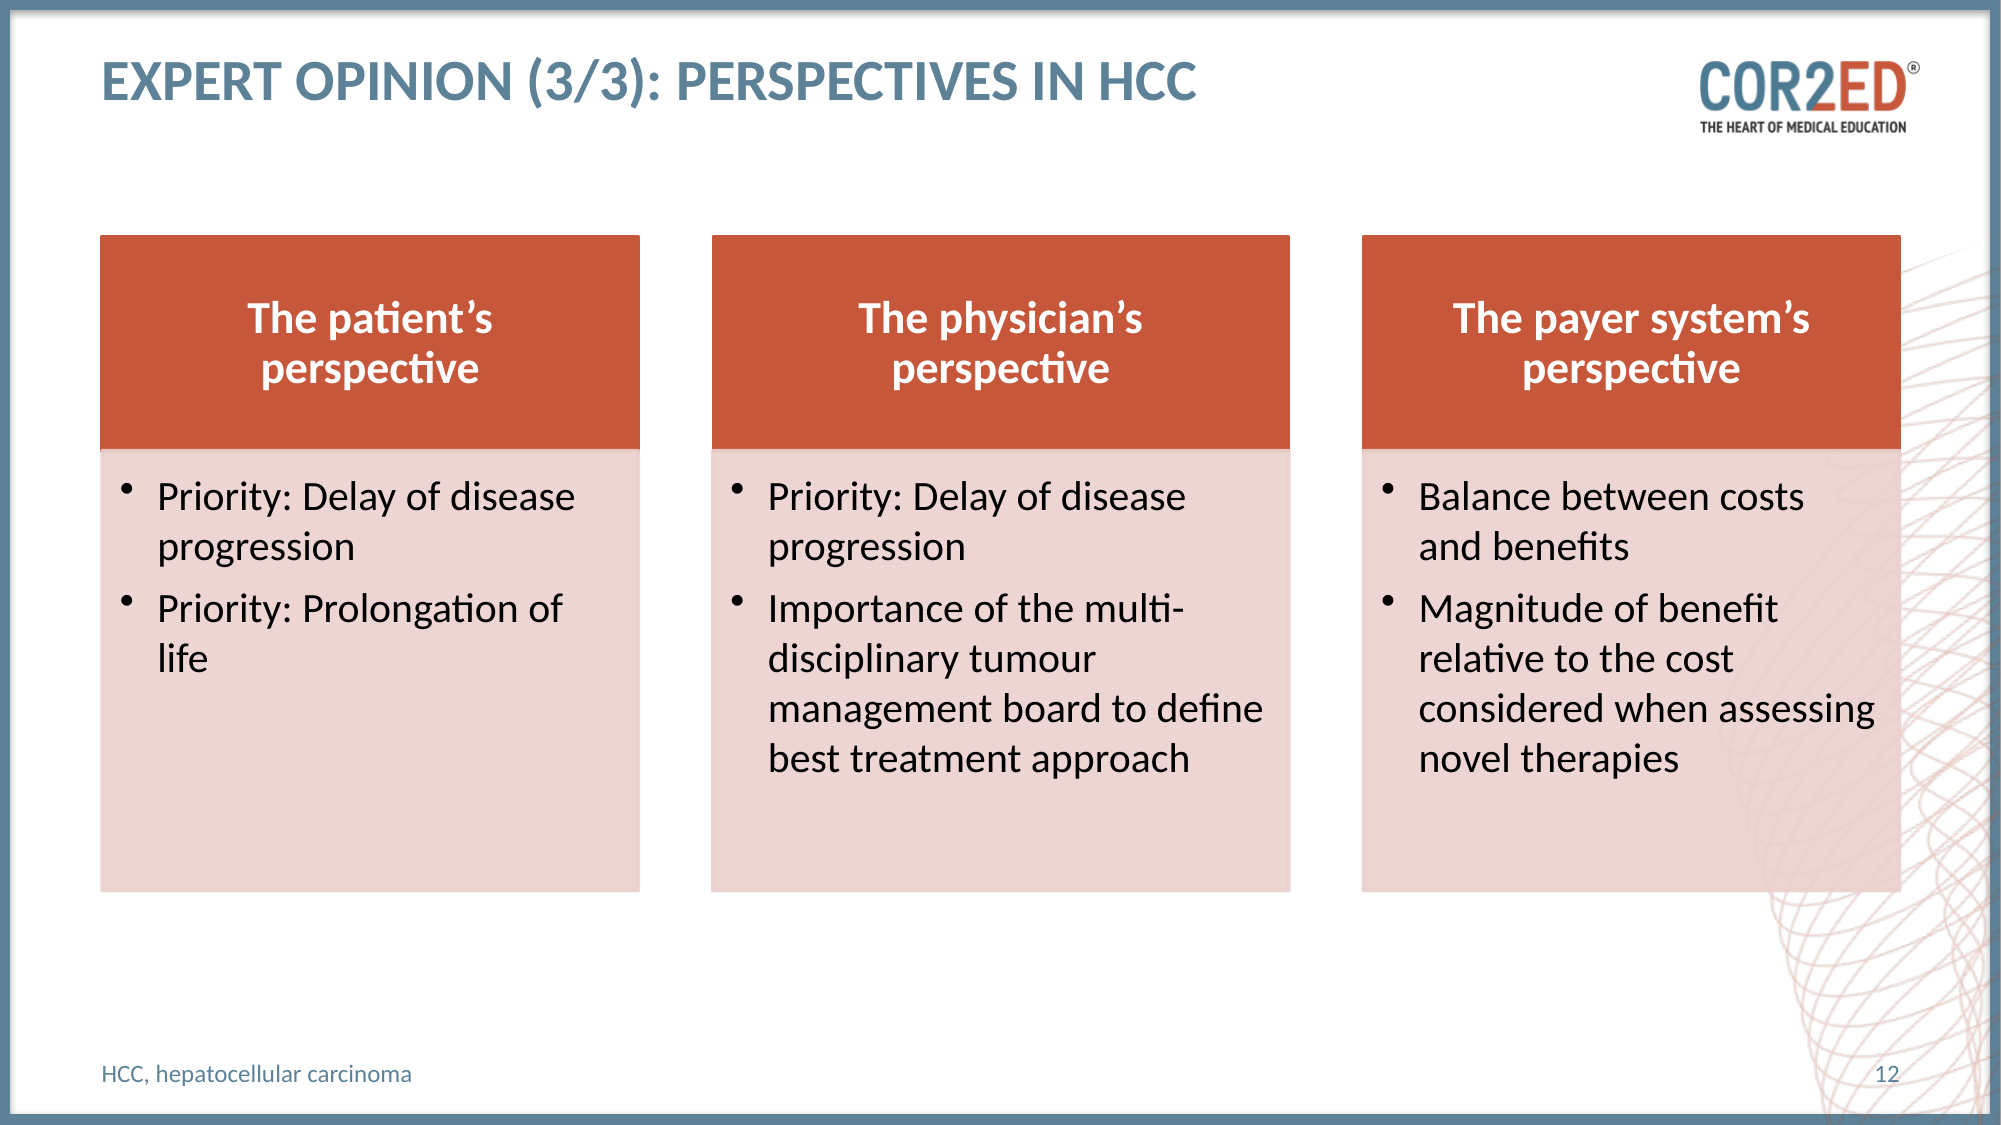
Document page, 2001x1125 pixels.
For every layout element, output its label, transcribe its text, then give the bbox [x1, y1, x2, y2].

picture [1686, 47, 1934, 147]
title Expert opinion (3/3): perspectives in HCC [101, 42, 1536, 185]
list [101, 233, 1901, 894]
list HCC, hepatocellular carcinoma [101, 1042, 1650, 1103]
slide_number 12 [1724, 1042, 1900, 1103]
